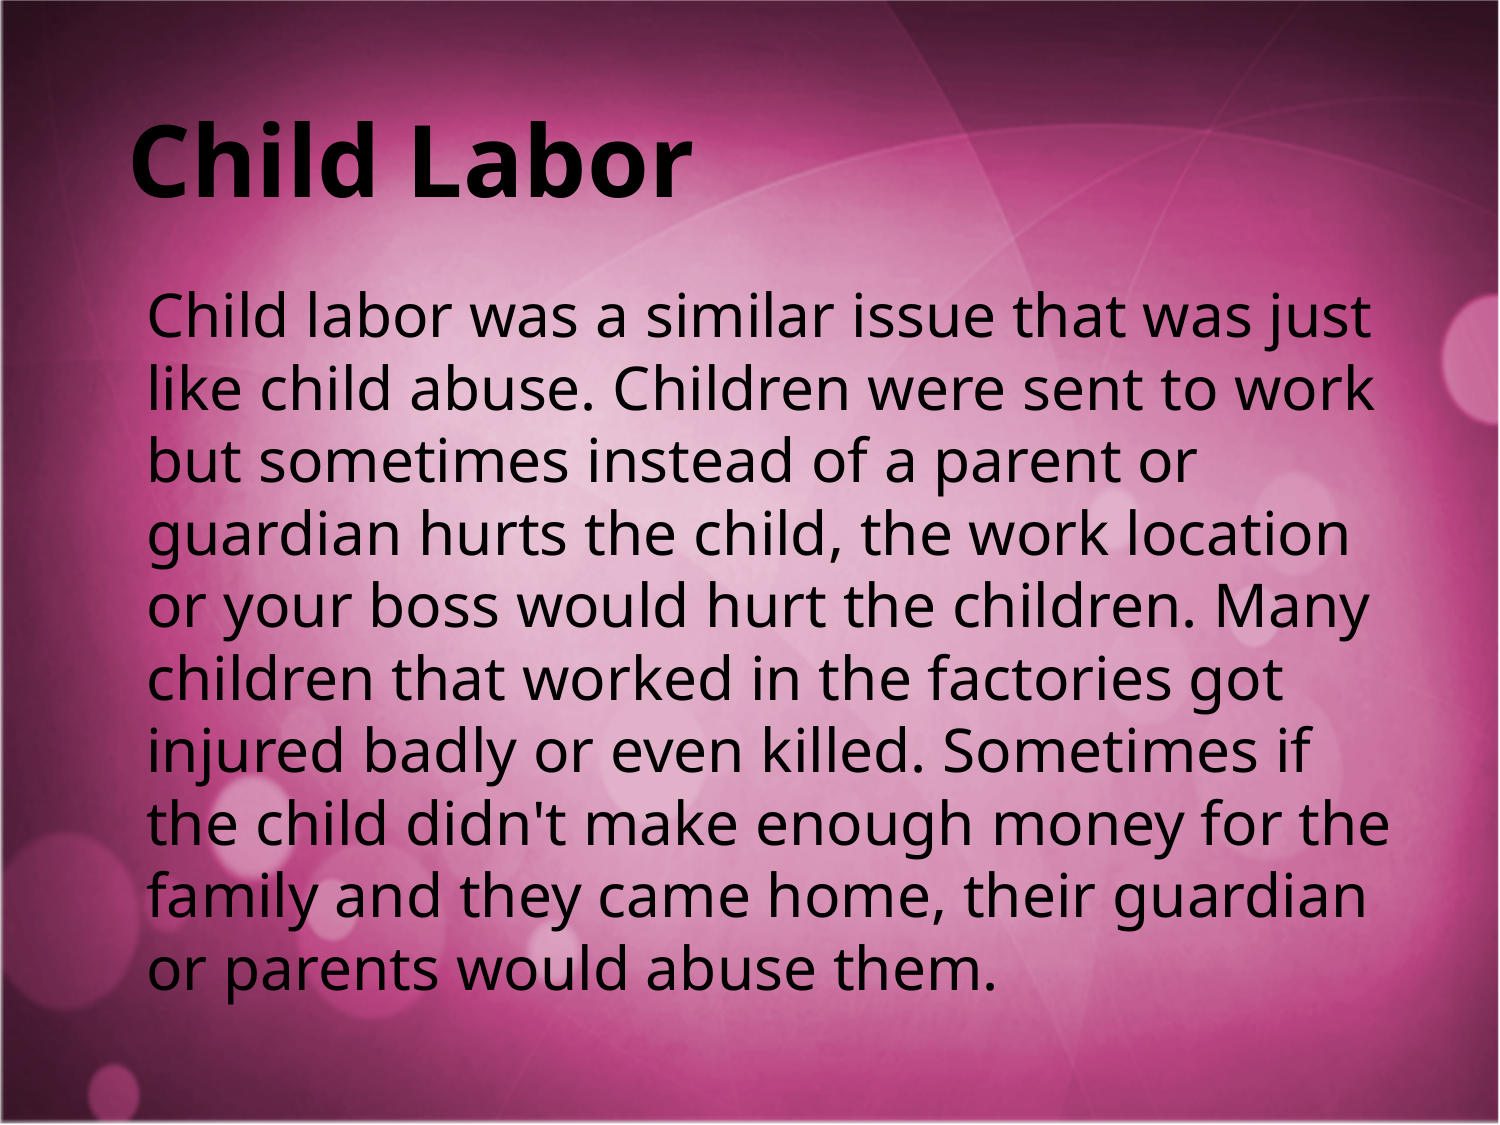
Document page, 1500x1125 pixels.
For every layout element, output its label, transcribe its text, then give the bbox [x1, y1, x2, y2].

title Child Labor [75, 45, 1425, 233]
list Child labor was a similar issue that was just like child abuse. Children were sent to work but sometimes instead of a parent or guardian hurts the child, the work location or your boss would hurt the children. Many children that worked in the factories got injured badly or even killed. Sometimes if the child didn't make enough money for the family and they came home, their guardian or parents would abuse them. [75, 262, 1425, 1078]
text_box [0, 0, 1500, 1125]
